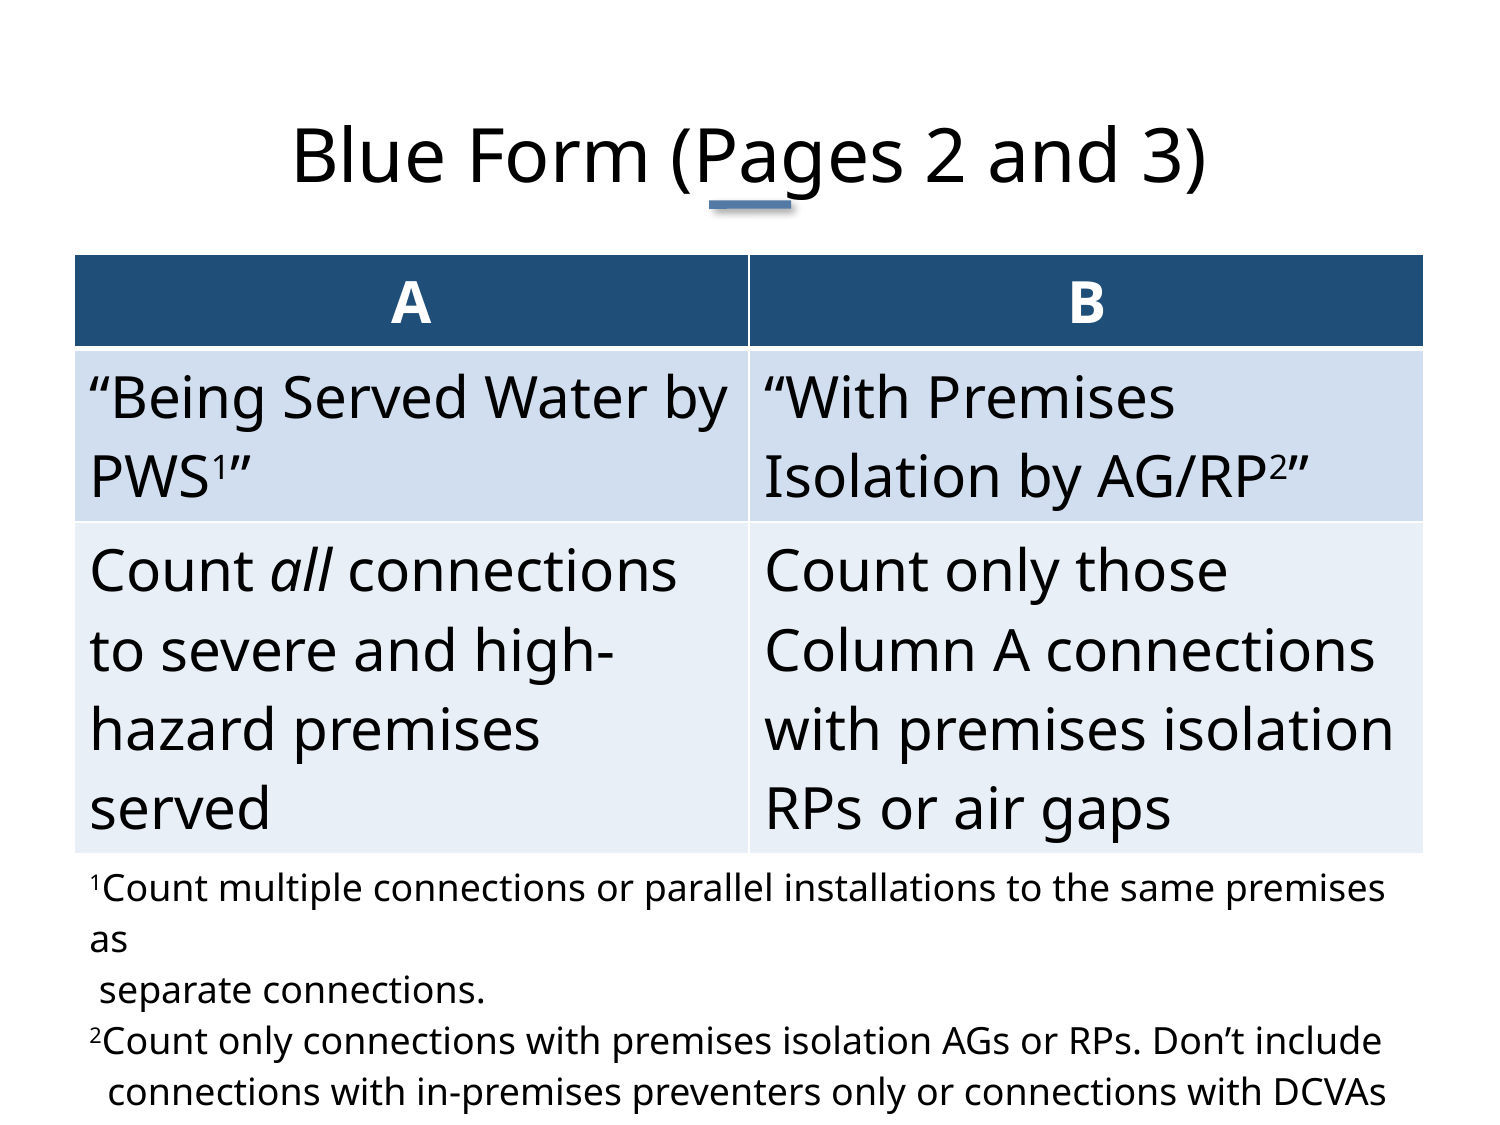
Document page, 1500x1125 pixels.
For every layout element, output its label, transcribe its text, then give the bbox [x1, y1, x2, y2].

table_header A [75, 255, 748, 346]
table_cell Count only those Column A connections with premises isolation RPs or air gaps [750, 523, 1423, 853]
table_cell 1Count multiple connections or parallel installations to the same premises as separate connections. 2Count only connections with premises isolation AGs or RPs. Don’t include connections with in-premises preventers only or connections with DCVAs or DCDAs installed for premises isolation. The number in Column B can’t be larger than the number in Column A in the same row. [75, 855, 1423, 1125]
list Blue Form (Pages 2 and 3) [0, 110, 1499, 190]
table_cell Count all connections to severe and high-hazard premises served [75, 523, 748, 853]
table_cell “With Premises Isolation by AG/RP2” [750, 351, 1423, 521]
table_cell “Being Served Water by PWS1” [75, 351, 748, 521]
table_header B [750, 255, 1423, 346]
